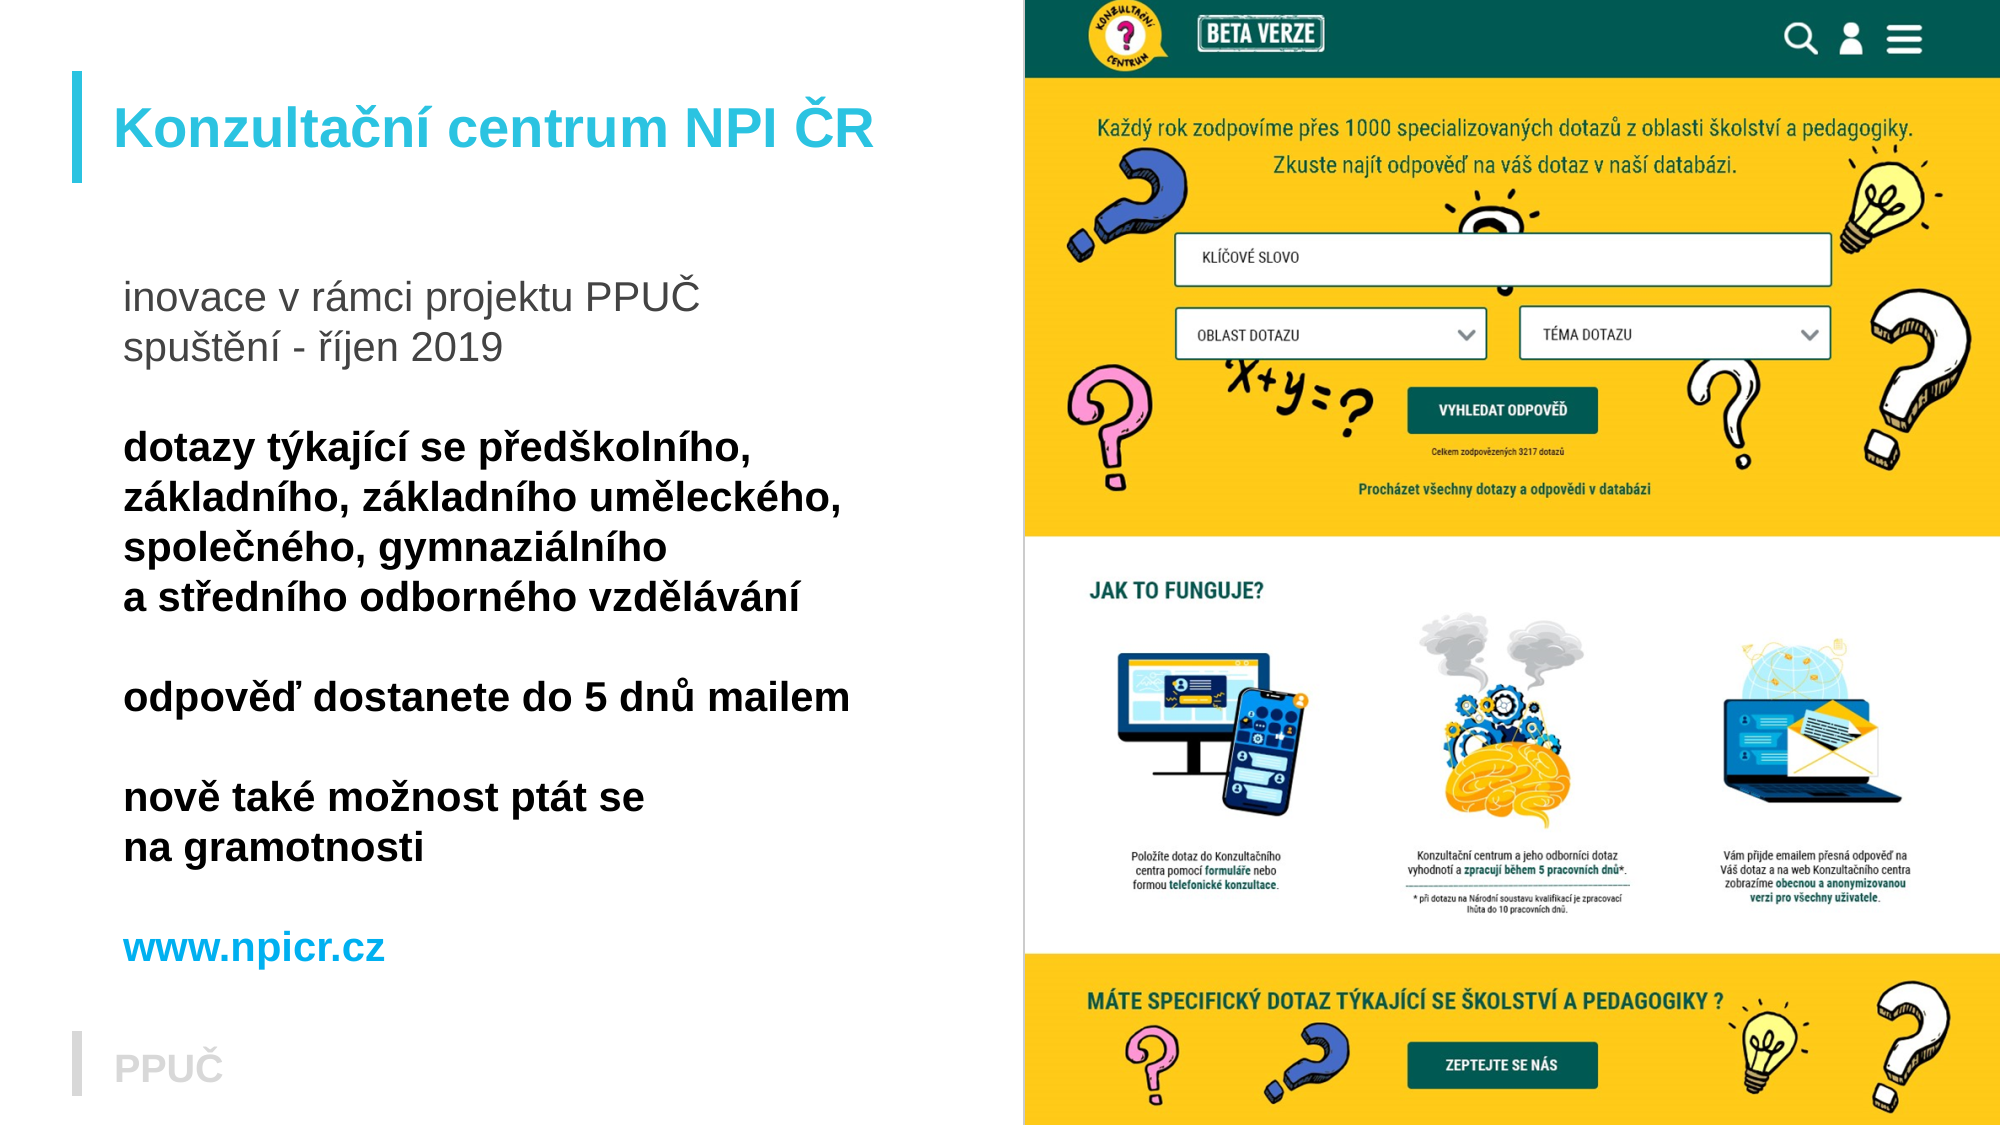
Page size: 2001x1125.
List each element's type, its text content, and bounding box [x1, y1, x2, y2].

title Konzultační centrum NPI ČR [103, 72, 1019, 186]
text_box inovace v rámci projektu PPUČ spuštění - říjen 2019 dotazy týkající se předškolního, základního, základního uměleckého, společného, gymnaziálního a středního odborného vzdělávání odpověď dostanete do 5 dnů mailem nově také možnost ptát se na gramotnosti www.npicr.cz [103, 249, 989, 968]
picture [1024, 0, 2000, 1125]
